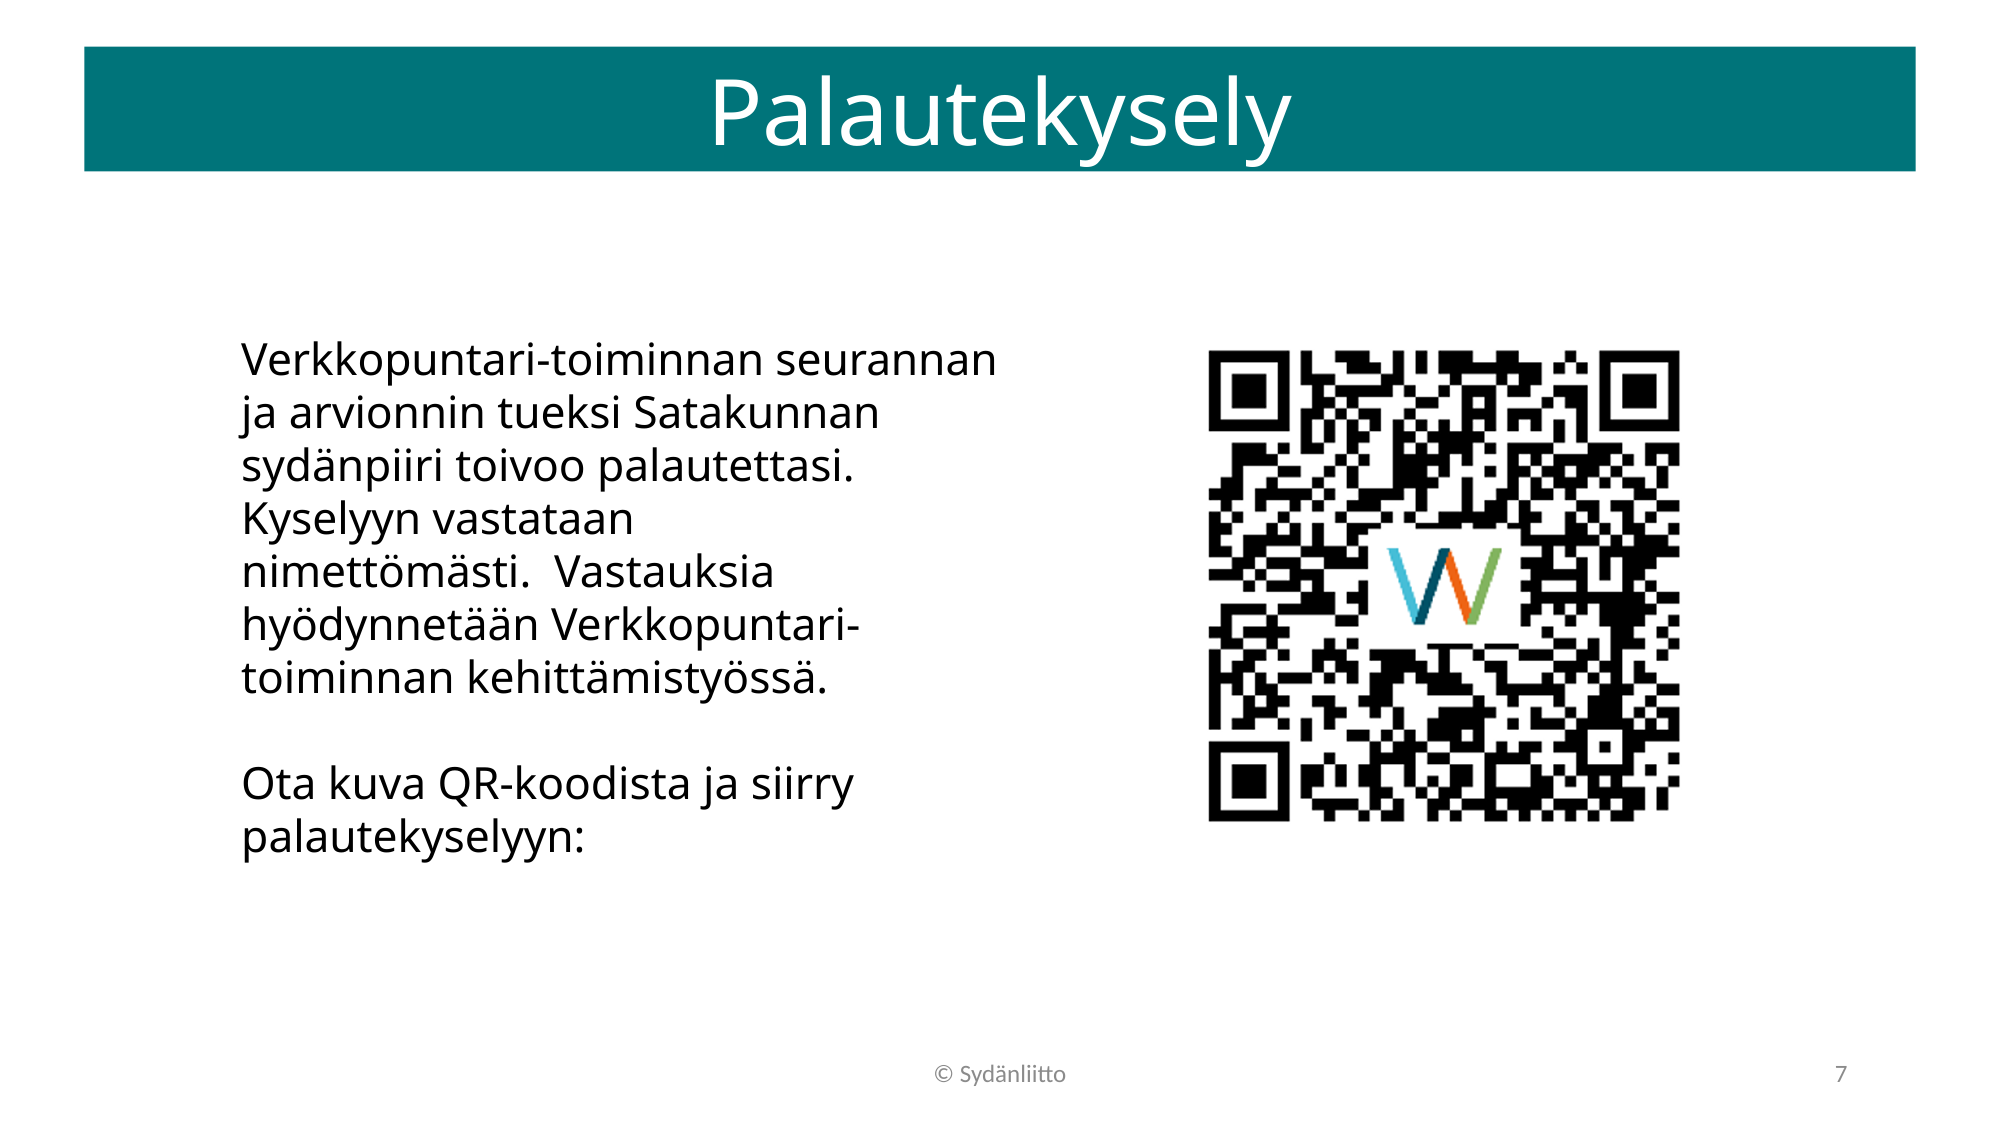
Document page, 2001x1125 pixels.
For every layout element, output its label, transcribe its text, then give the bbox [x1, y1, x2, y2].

list [213, 310, 1787, 1035]
footer © Sydänliitto [1029, 1042, 1338, 1103]
text_box Palautekysely [84, 46, 1916, 172]
text_box Verkkopuntari-toiminnan seurannan ja arvionnin tueksi Satakunnan sydänpiiri toivoo palautettasi. Kyselyyn vastataan nimettömästi. Vastauksia hyödynnetään Verkkopuntari-toiminnan kehittämistyössä. Ota kuva QR-koodista ja siirry palautekyselyyn: [221, 321, 1029, 1125]
picture [1161, 302, 1726, 868]
slide_number 7 [1412, 1042, 1863, 1103]
